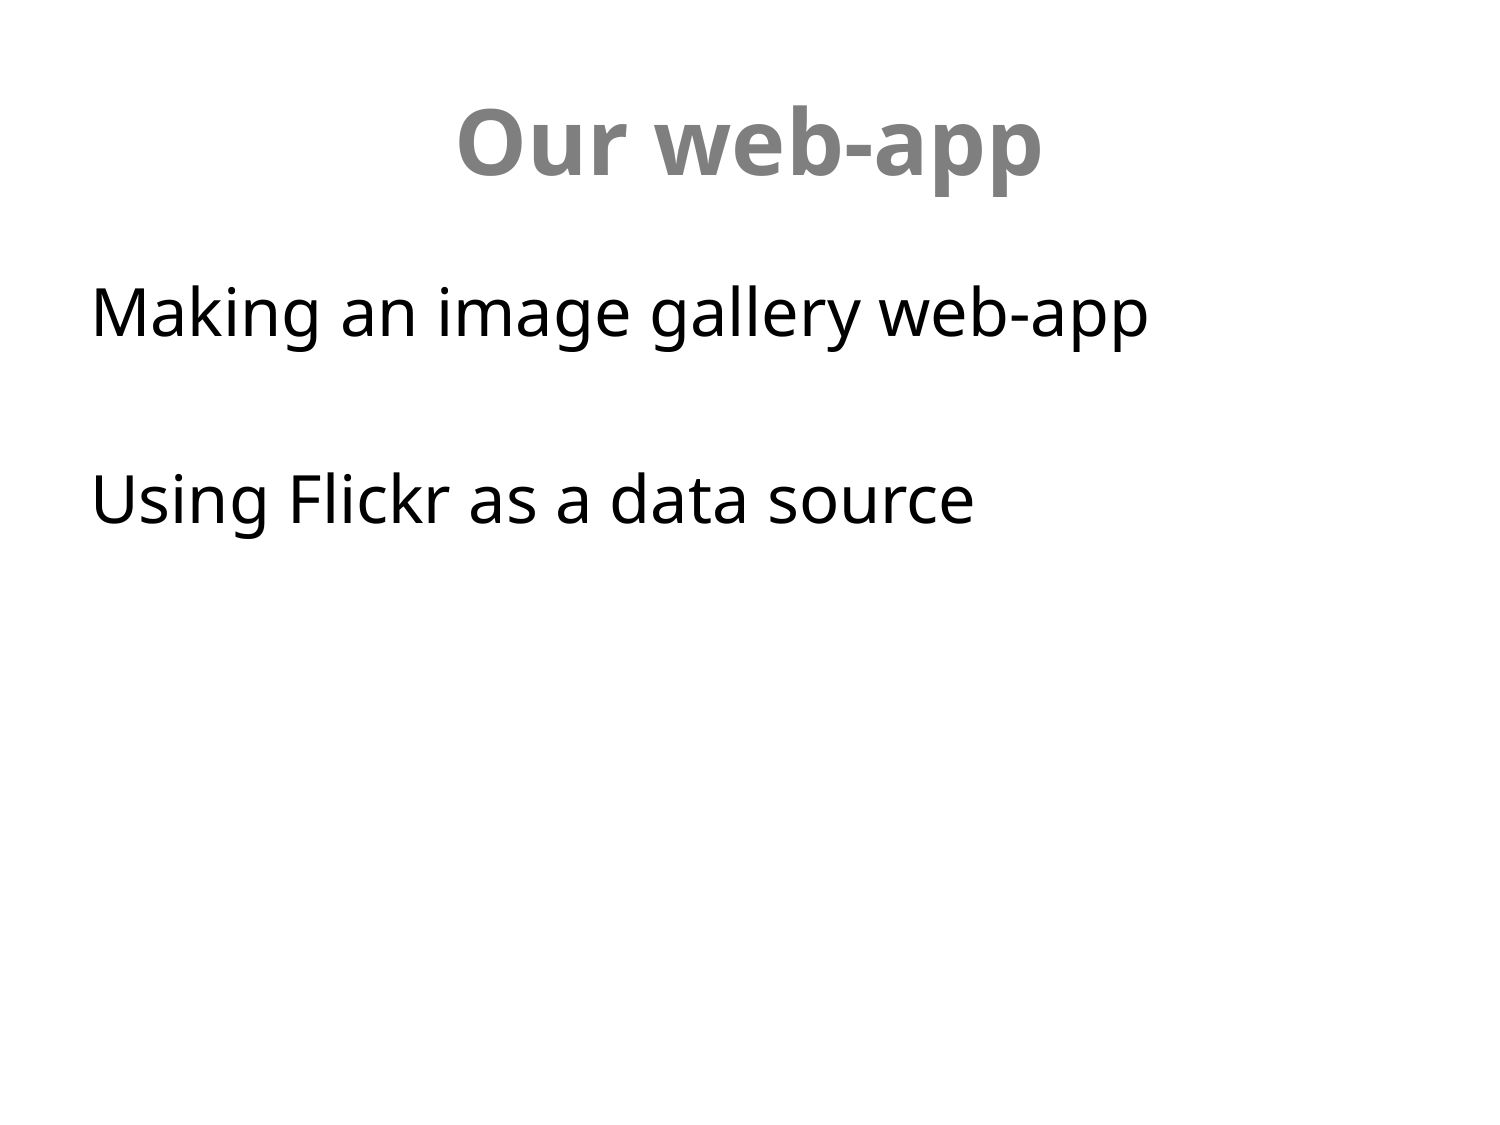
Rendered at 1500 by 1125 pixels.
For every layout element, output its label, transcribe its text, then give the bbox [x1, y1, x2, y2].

list Making an image gallery web-app Using Flickr as a data source [75, 262, 1425, 1005]
title Our web-app [75, 45, 1425, 233]
